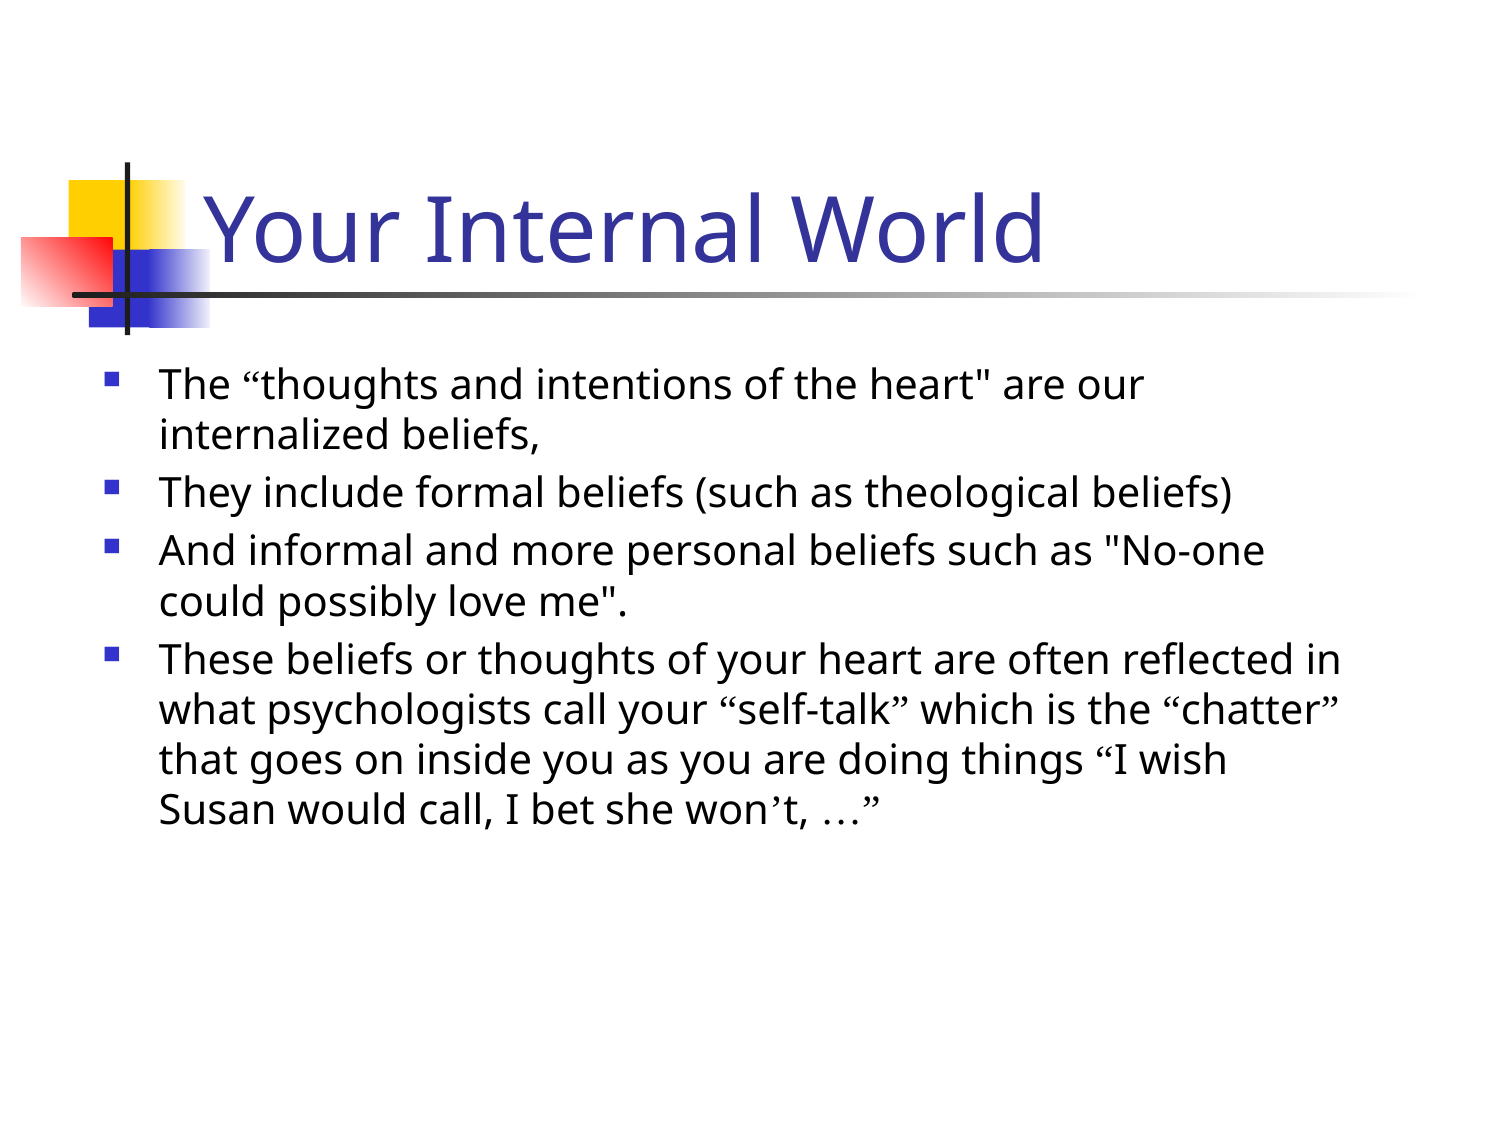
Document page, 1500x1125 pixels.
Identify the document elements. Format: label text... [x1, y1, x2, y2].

title Your Internal World [188, 101, 1468, 289]
list The “thoughts and intentions of the heart" are our internalized beliefs, They include formal beliefs (such as theological beliefs) And informal and more personal beliefs such as "No-one could possibly love me". These beliefs or thoughts of your heart are often reflected in what psychologists call your “self-talk” which is the “chatter” that goes on inside you as you are doing things “I wish Susan would call, I bet she won’t, …” [87, 349, 1363, 938]
